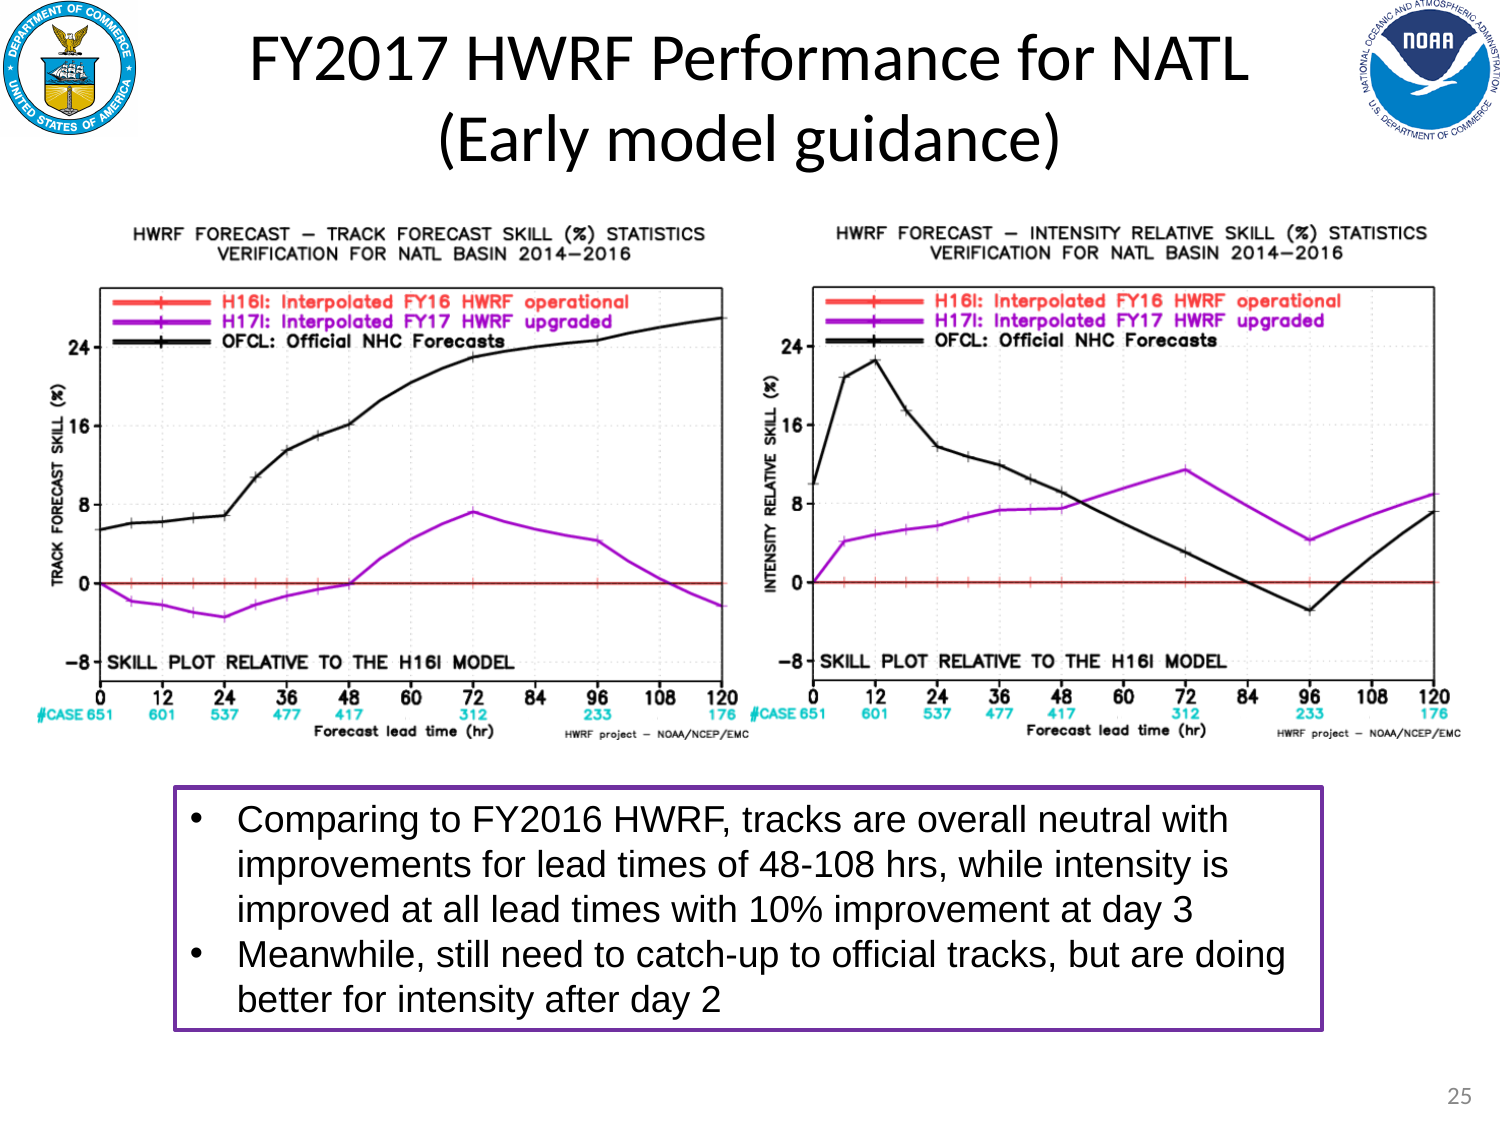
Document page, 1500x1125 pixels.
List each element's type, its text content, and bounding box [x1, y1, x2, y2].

picture [37, 224, 1462, 740]
picture [107, 22, 115, 30]
picture [19, 17, 120, 119]
picture [101, 16, 109, 24]
picture [0, 0, 138, 137]
picture [105, 105, 114, 117]
text_box Comparing to FY2016 HWRF, tracks are overall neutral with improvements for lead times of 48-108 hrs, while intensity is improved at all lead times with 10% improvement at day 3 Meanwhile, still need to catch-up to official tracks, but are doing better for intensity after day 2 [174, 787, 1322, 1030]
picture [33, 14, 41, 22]
picture [1359, 0, 1500, 140]
title FY2017 HWRF Performance for NATL (Early model guidance) [150, 0, 1350, 188]
slide_number 25 [1137, 1065, 1488, 1125]
